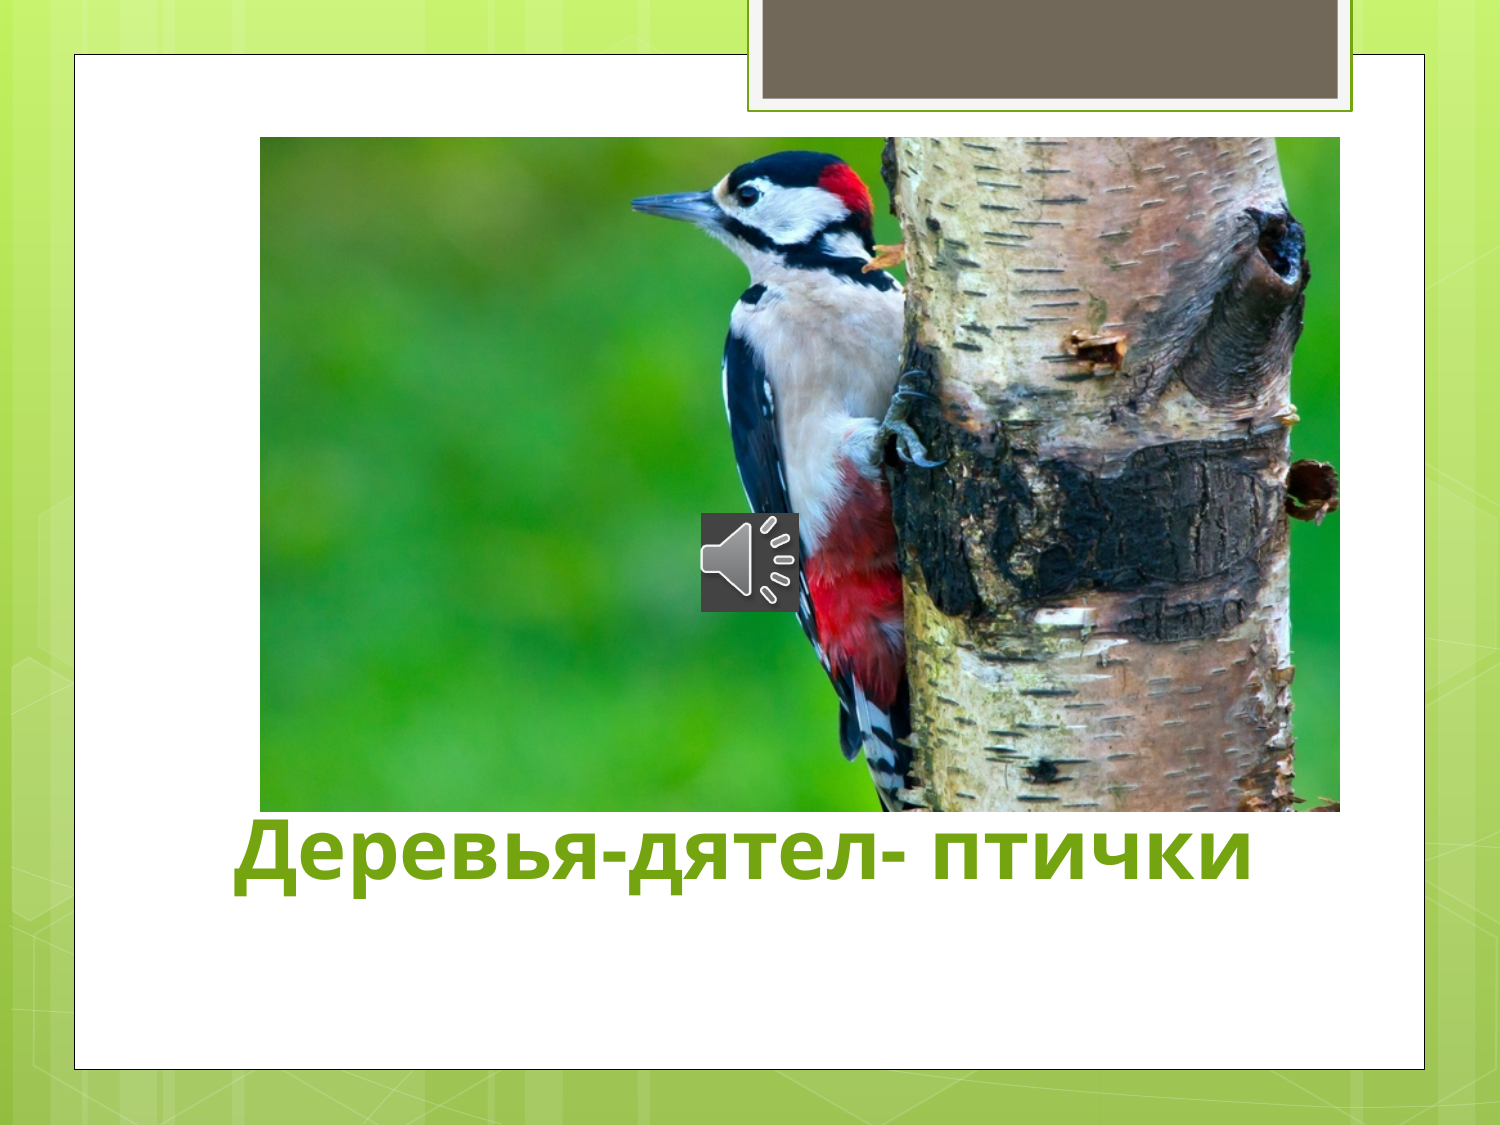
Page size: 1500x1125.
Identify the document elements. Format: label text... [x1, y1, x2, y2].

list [259, 136, 1340, 813]
title Деревья-дятел- птички [64, 716, 1447, 904]
picture [699, 512, 801, 613]
